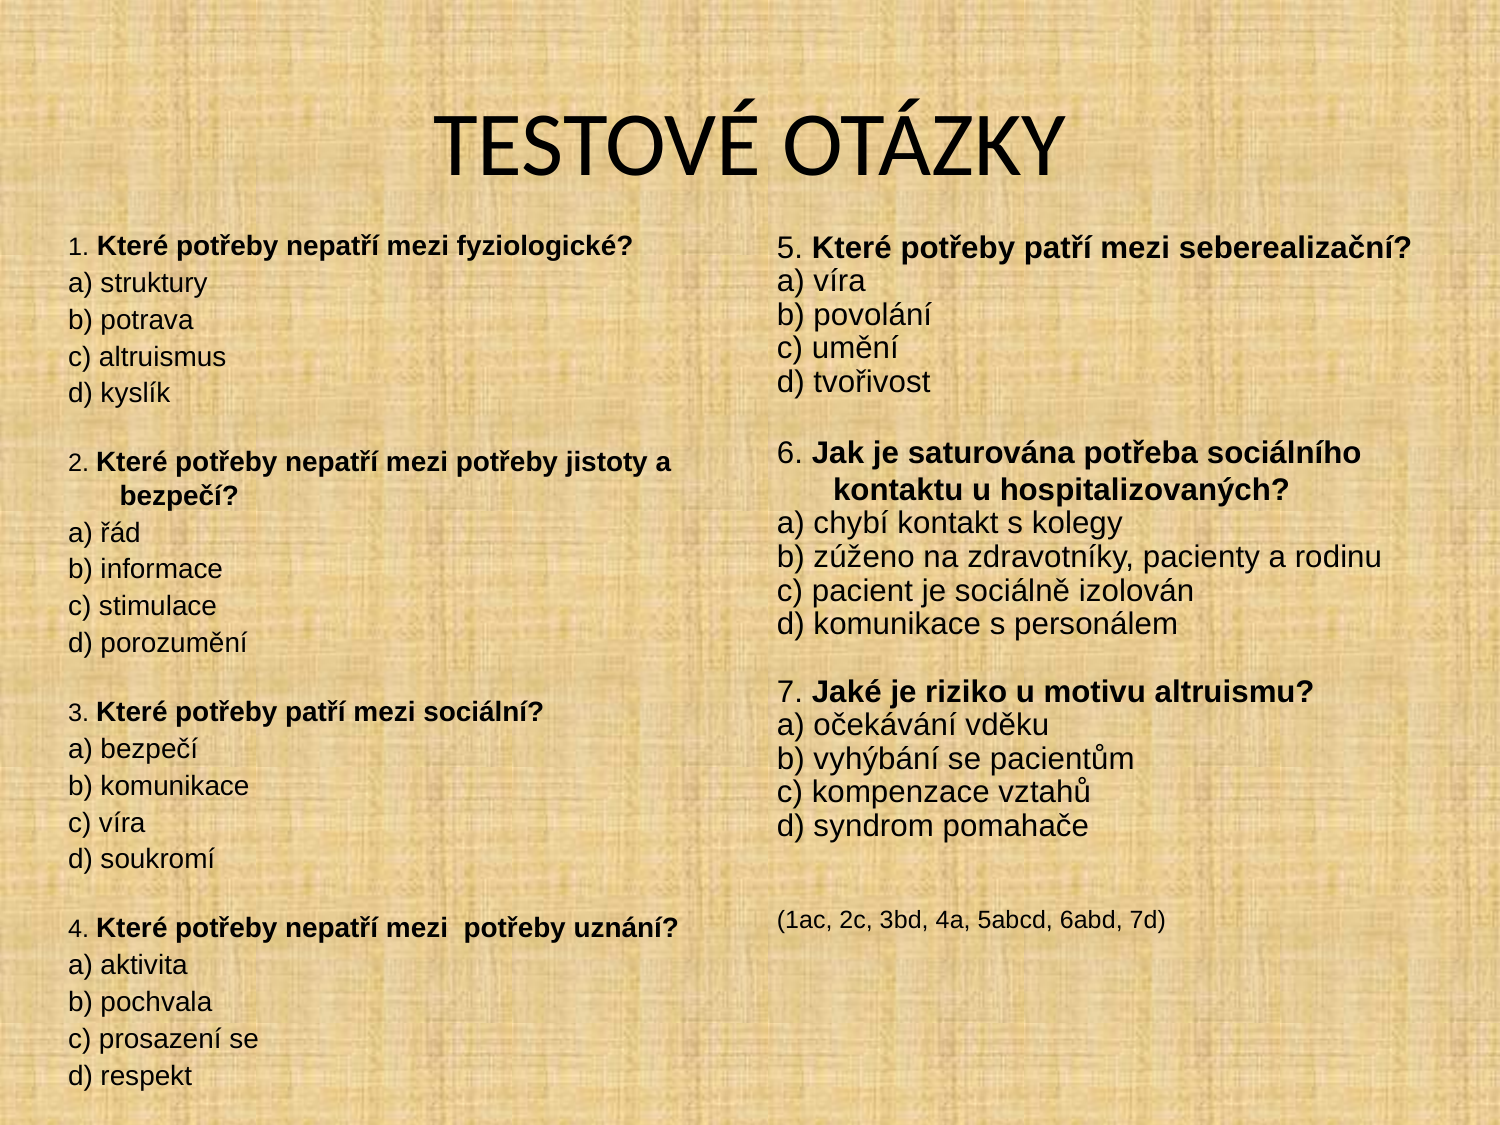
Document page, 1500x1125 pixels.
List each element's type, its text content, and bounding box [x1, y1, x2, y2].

list 1. Které potřeby nepatří mezi fyziologické? a) struktury b) potrava c) altruismus d) kyslík 2. Které potřeby nepatří mezi potřeby jistoty a bezpečí? a) řád b) informace c) stimulace d) porozumění 3. Které potřeby patří mezi sociální? a) bezpečí b) komunikace c) víra d) soukromí 4. Které potřeby nepatří mezi potřeby uznání? a) aktivita b) pochvala c) prosazení se d) respekt [52, 219, 727, 1107]
picture [0, 0, 1500, 1125]
title TESTOVÉ OTÁZKY [74, 44, 1426, 233]
text_box 5. Které potřeby patří mezi seberealizační? a) víra b) povolání c) umění d) tvořivost 6. Jak je saturována potřeba sociálního kontaktu u hospitalizovaných? a) chybí kontakt s kolegy b) zúženo na zdravotníky, pacienty a rodinu c) pacient je sociálně izolován d) komunikace s personálem 7. Jaké je riziko u motivu altruismu? a) očekávání vděku b) vyhýbání se pacientům c) kompenzace vztahů d) syndrom pomahače (1ac, 2c, 3bd, 4a, 5abcd, 6abd, 7d) [761, 219, 1436, 1071]
